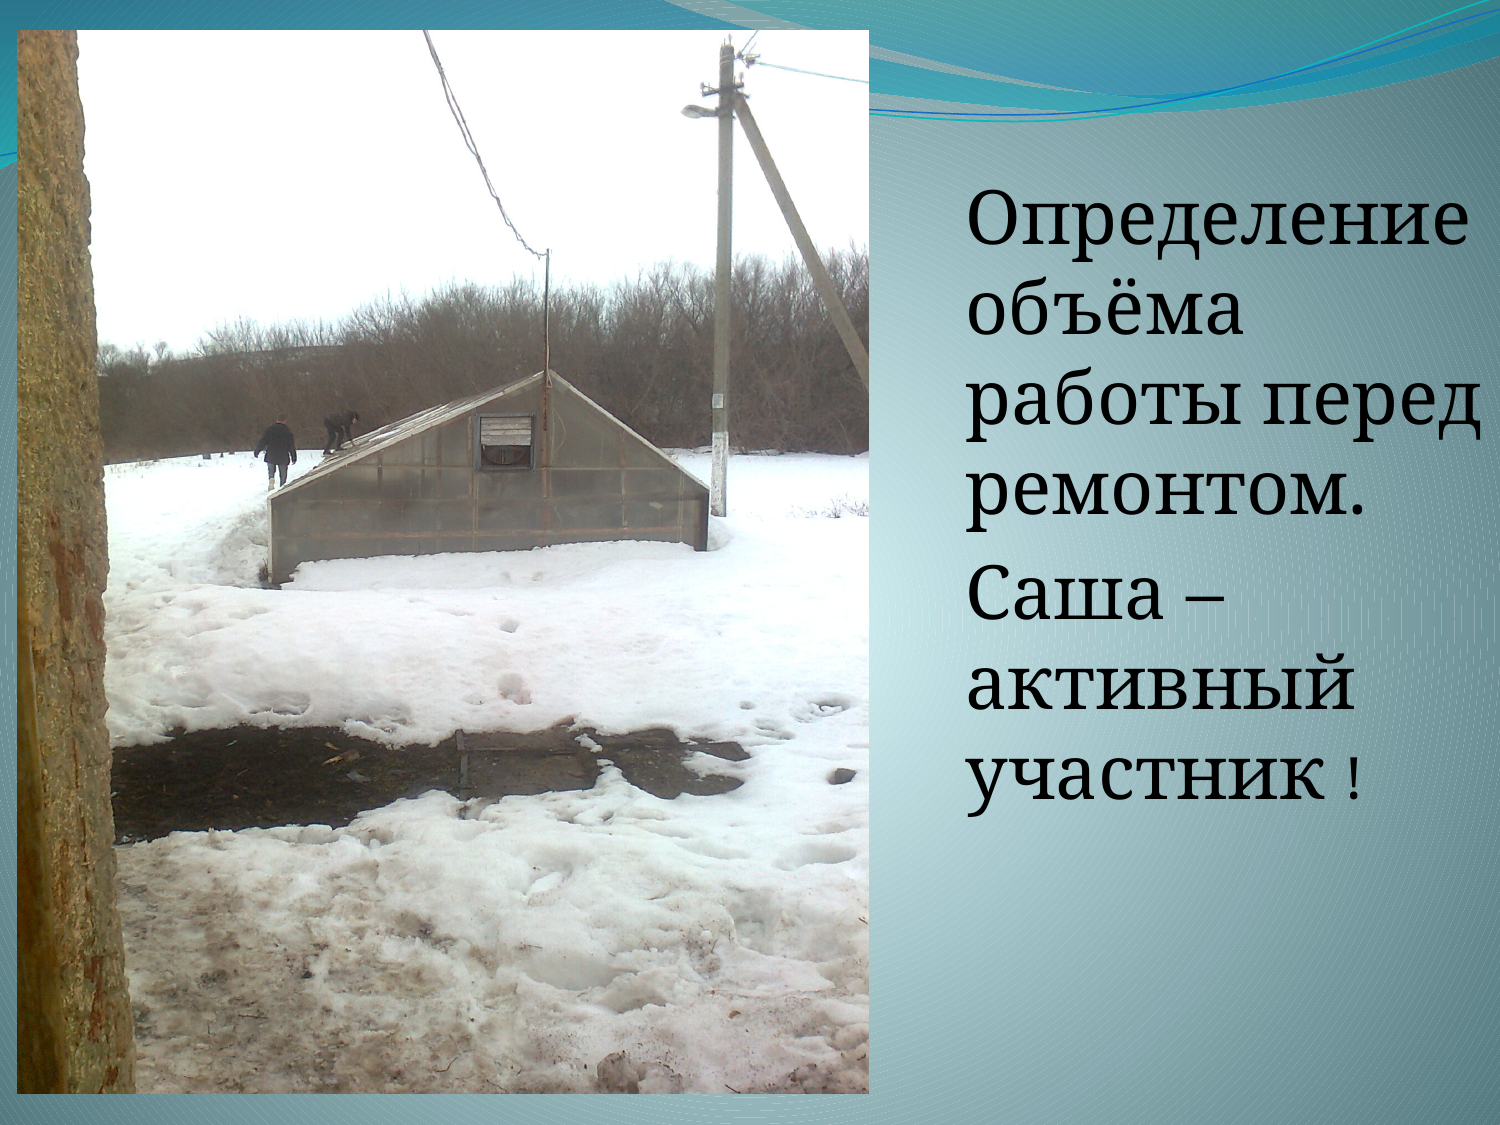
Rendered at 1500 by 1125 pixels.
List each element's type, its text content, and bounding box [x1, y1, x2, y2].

list Определение объёма работы перед ремонтом. Саша – активный участник ! [950, 84, 1500, 1025]
picture [17, 30, 869, 1095]
